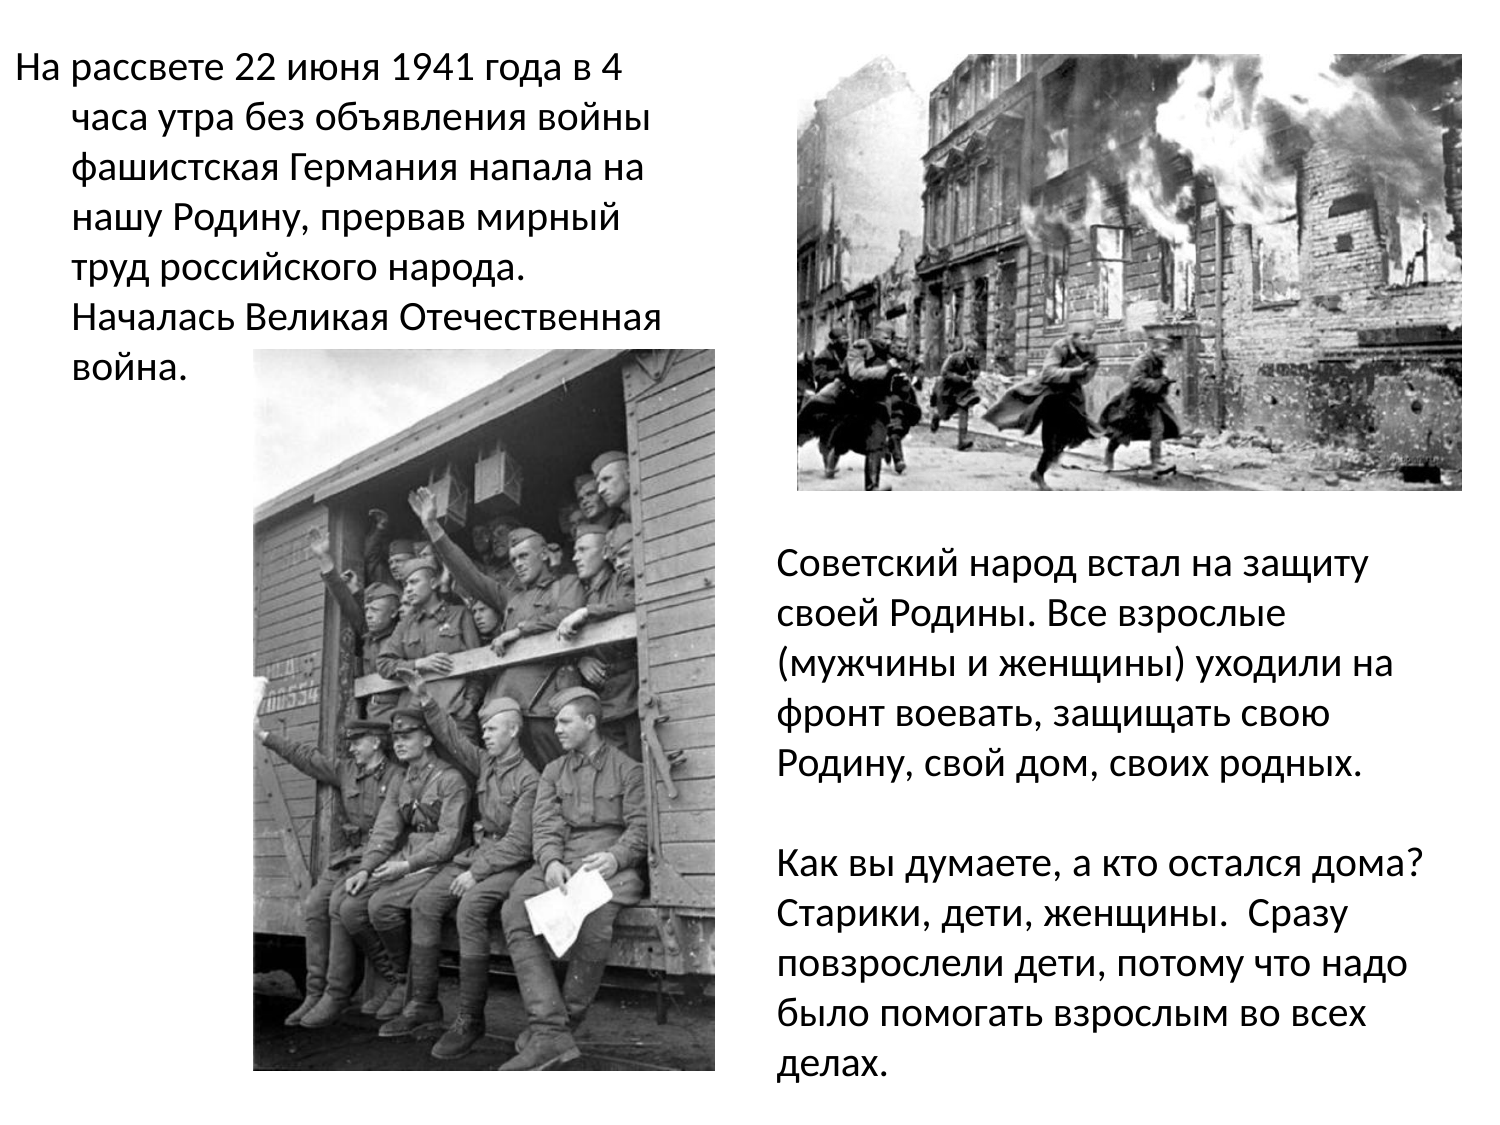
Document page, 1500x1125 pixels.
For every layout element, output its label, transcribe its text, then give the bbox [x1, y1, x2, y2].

picture [253, 349, 716, 1071]
list На рассвете 22 июня 1941 года в 4 часа утра без объявления войны фашистская Германия напала на нашу Родину, прервав мирный труд российского народа. Началась Великая Отечественная война. [0, 30, 691, 1005]
picture [796, 54, 1462, 492]
text_box Советский народ встал на защиту своей Родины. Все взрослые (мужчины и женщины) уходили на фронт воевать, защищать свою Родину, свой дом, своих родных. Как вы думаете, а кто остался дома? Старики, дети, женщины. Сразу повзрослели дети, потому что надо было помогать взрослым во всех делах. [761, 527, 1459, 1125]
